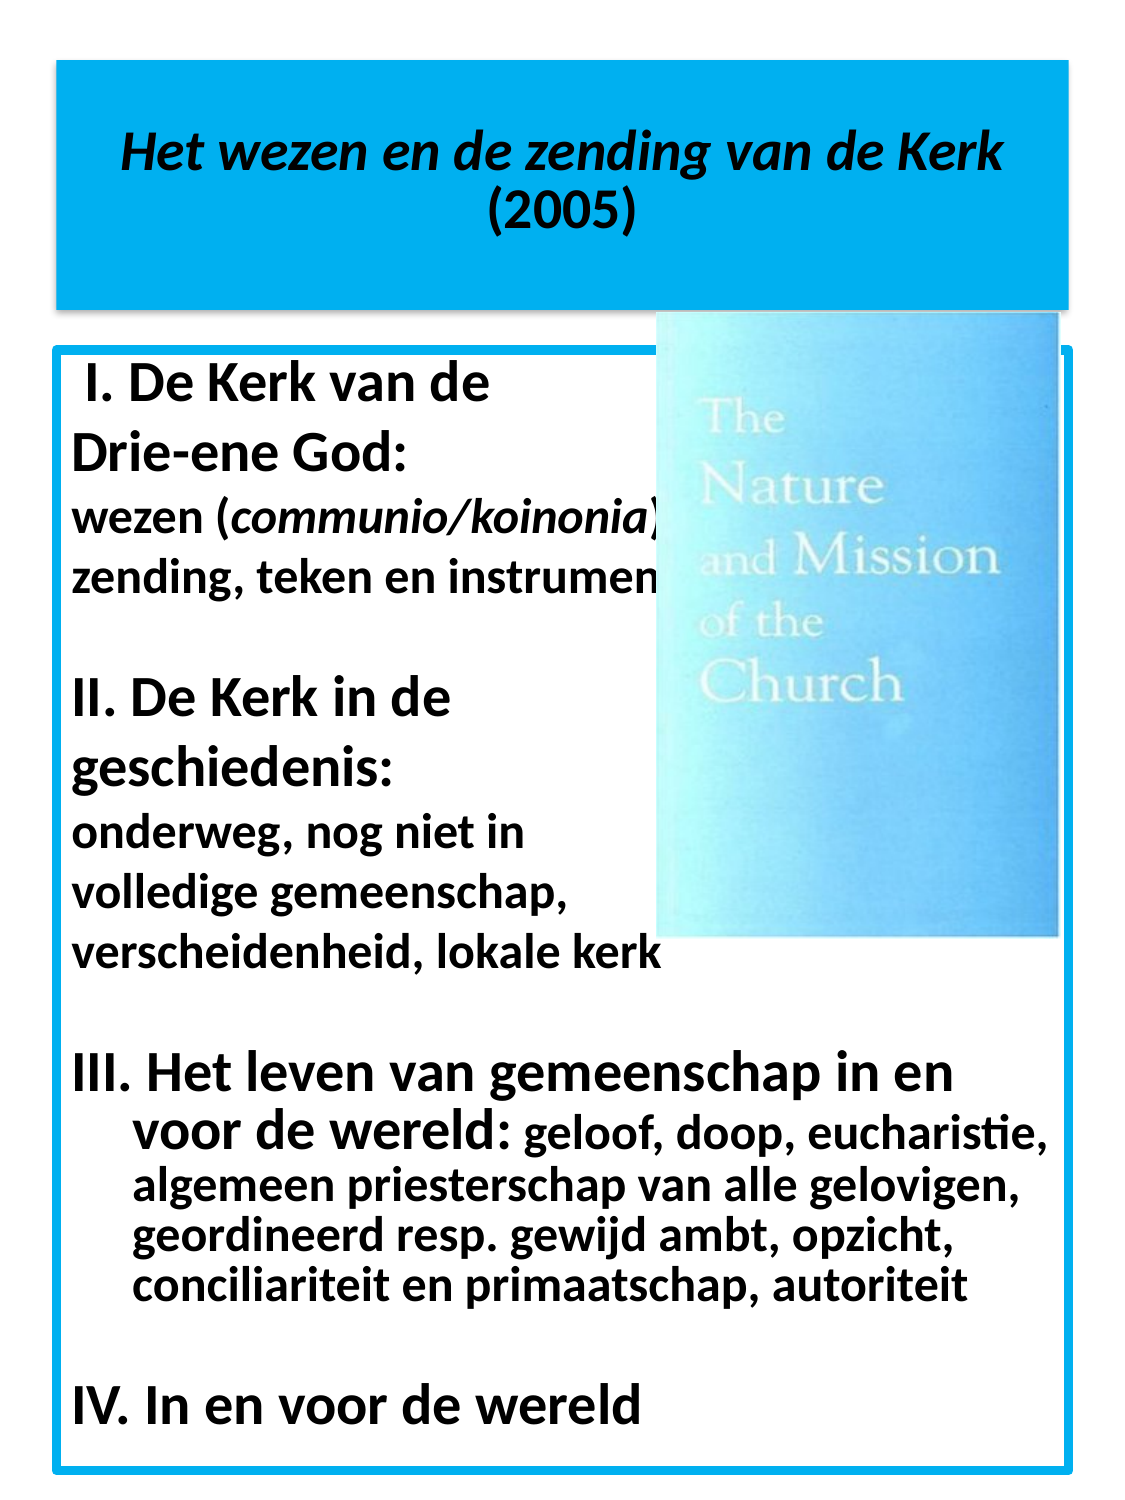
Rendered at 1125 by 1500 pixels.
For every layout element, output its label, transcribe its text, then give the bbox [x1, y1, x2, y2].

title Het wezen en de zending van de Kerk (2005) [56, 60, 1069, 310]
picture [656, 312, 1061, 940]
list I. De Kerk van de Drie-ene God: wezen (communio/koinonia), zending, teken en instrument II. De Kerk in de geschiedenis: onderweg, nog niet in volledige gemeenschap, verscheidenheid, lokale kerk III. Het leven van gemeenschap in en voor de wereld: geloof, doop, eucharistie, algemeen priesterschap van alle gelovigen, geordineerd resp. gewijd ambt, opzicht, conciliariteit en primaatschap, autoriteit IV. In en voor de wereld [56, 350, 1069, 1471]
